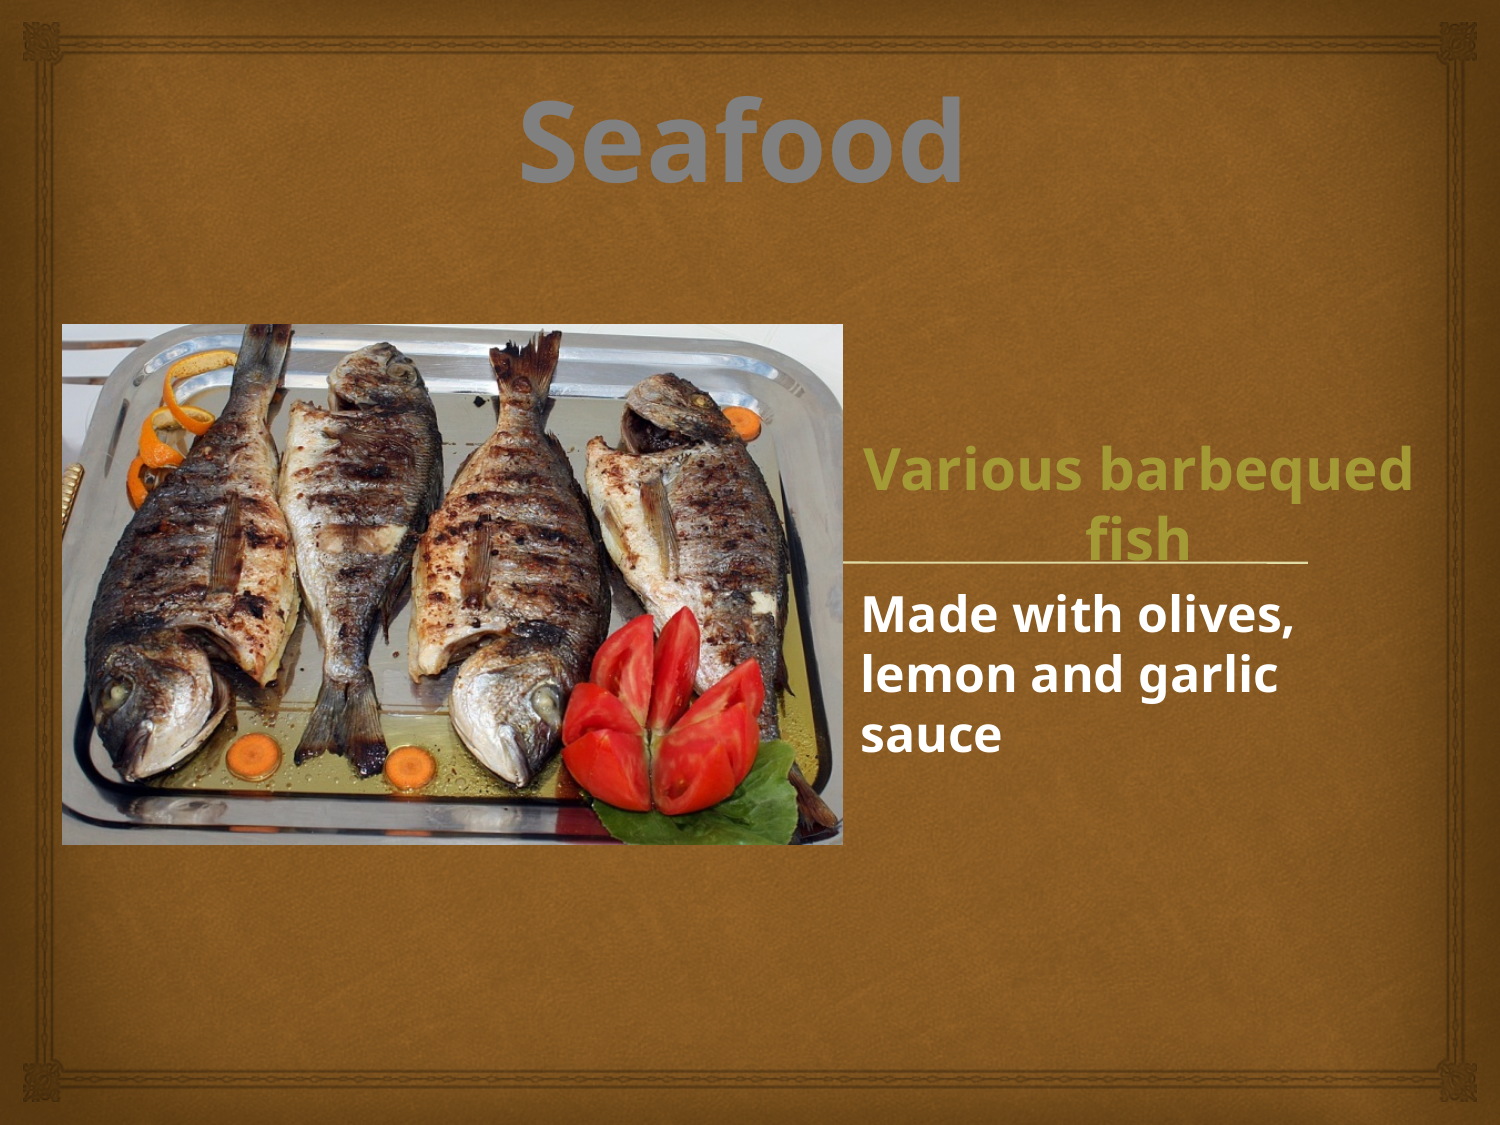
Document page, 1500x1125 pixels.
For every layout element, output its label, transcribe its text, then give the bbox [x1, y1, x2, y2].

subtitle Various barbequed fish Made with olives, lemon and garlic sauce [845, 425, 1434, 863]
picture [0, 0, 1500, 1125]
title Seafood [187, 62, 1300, 213]
